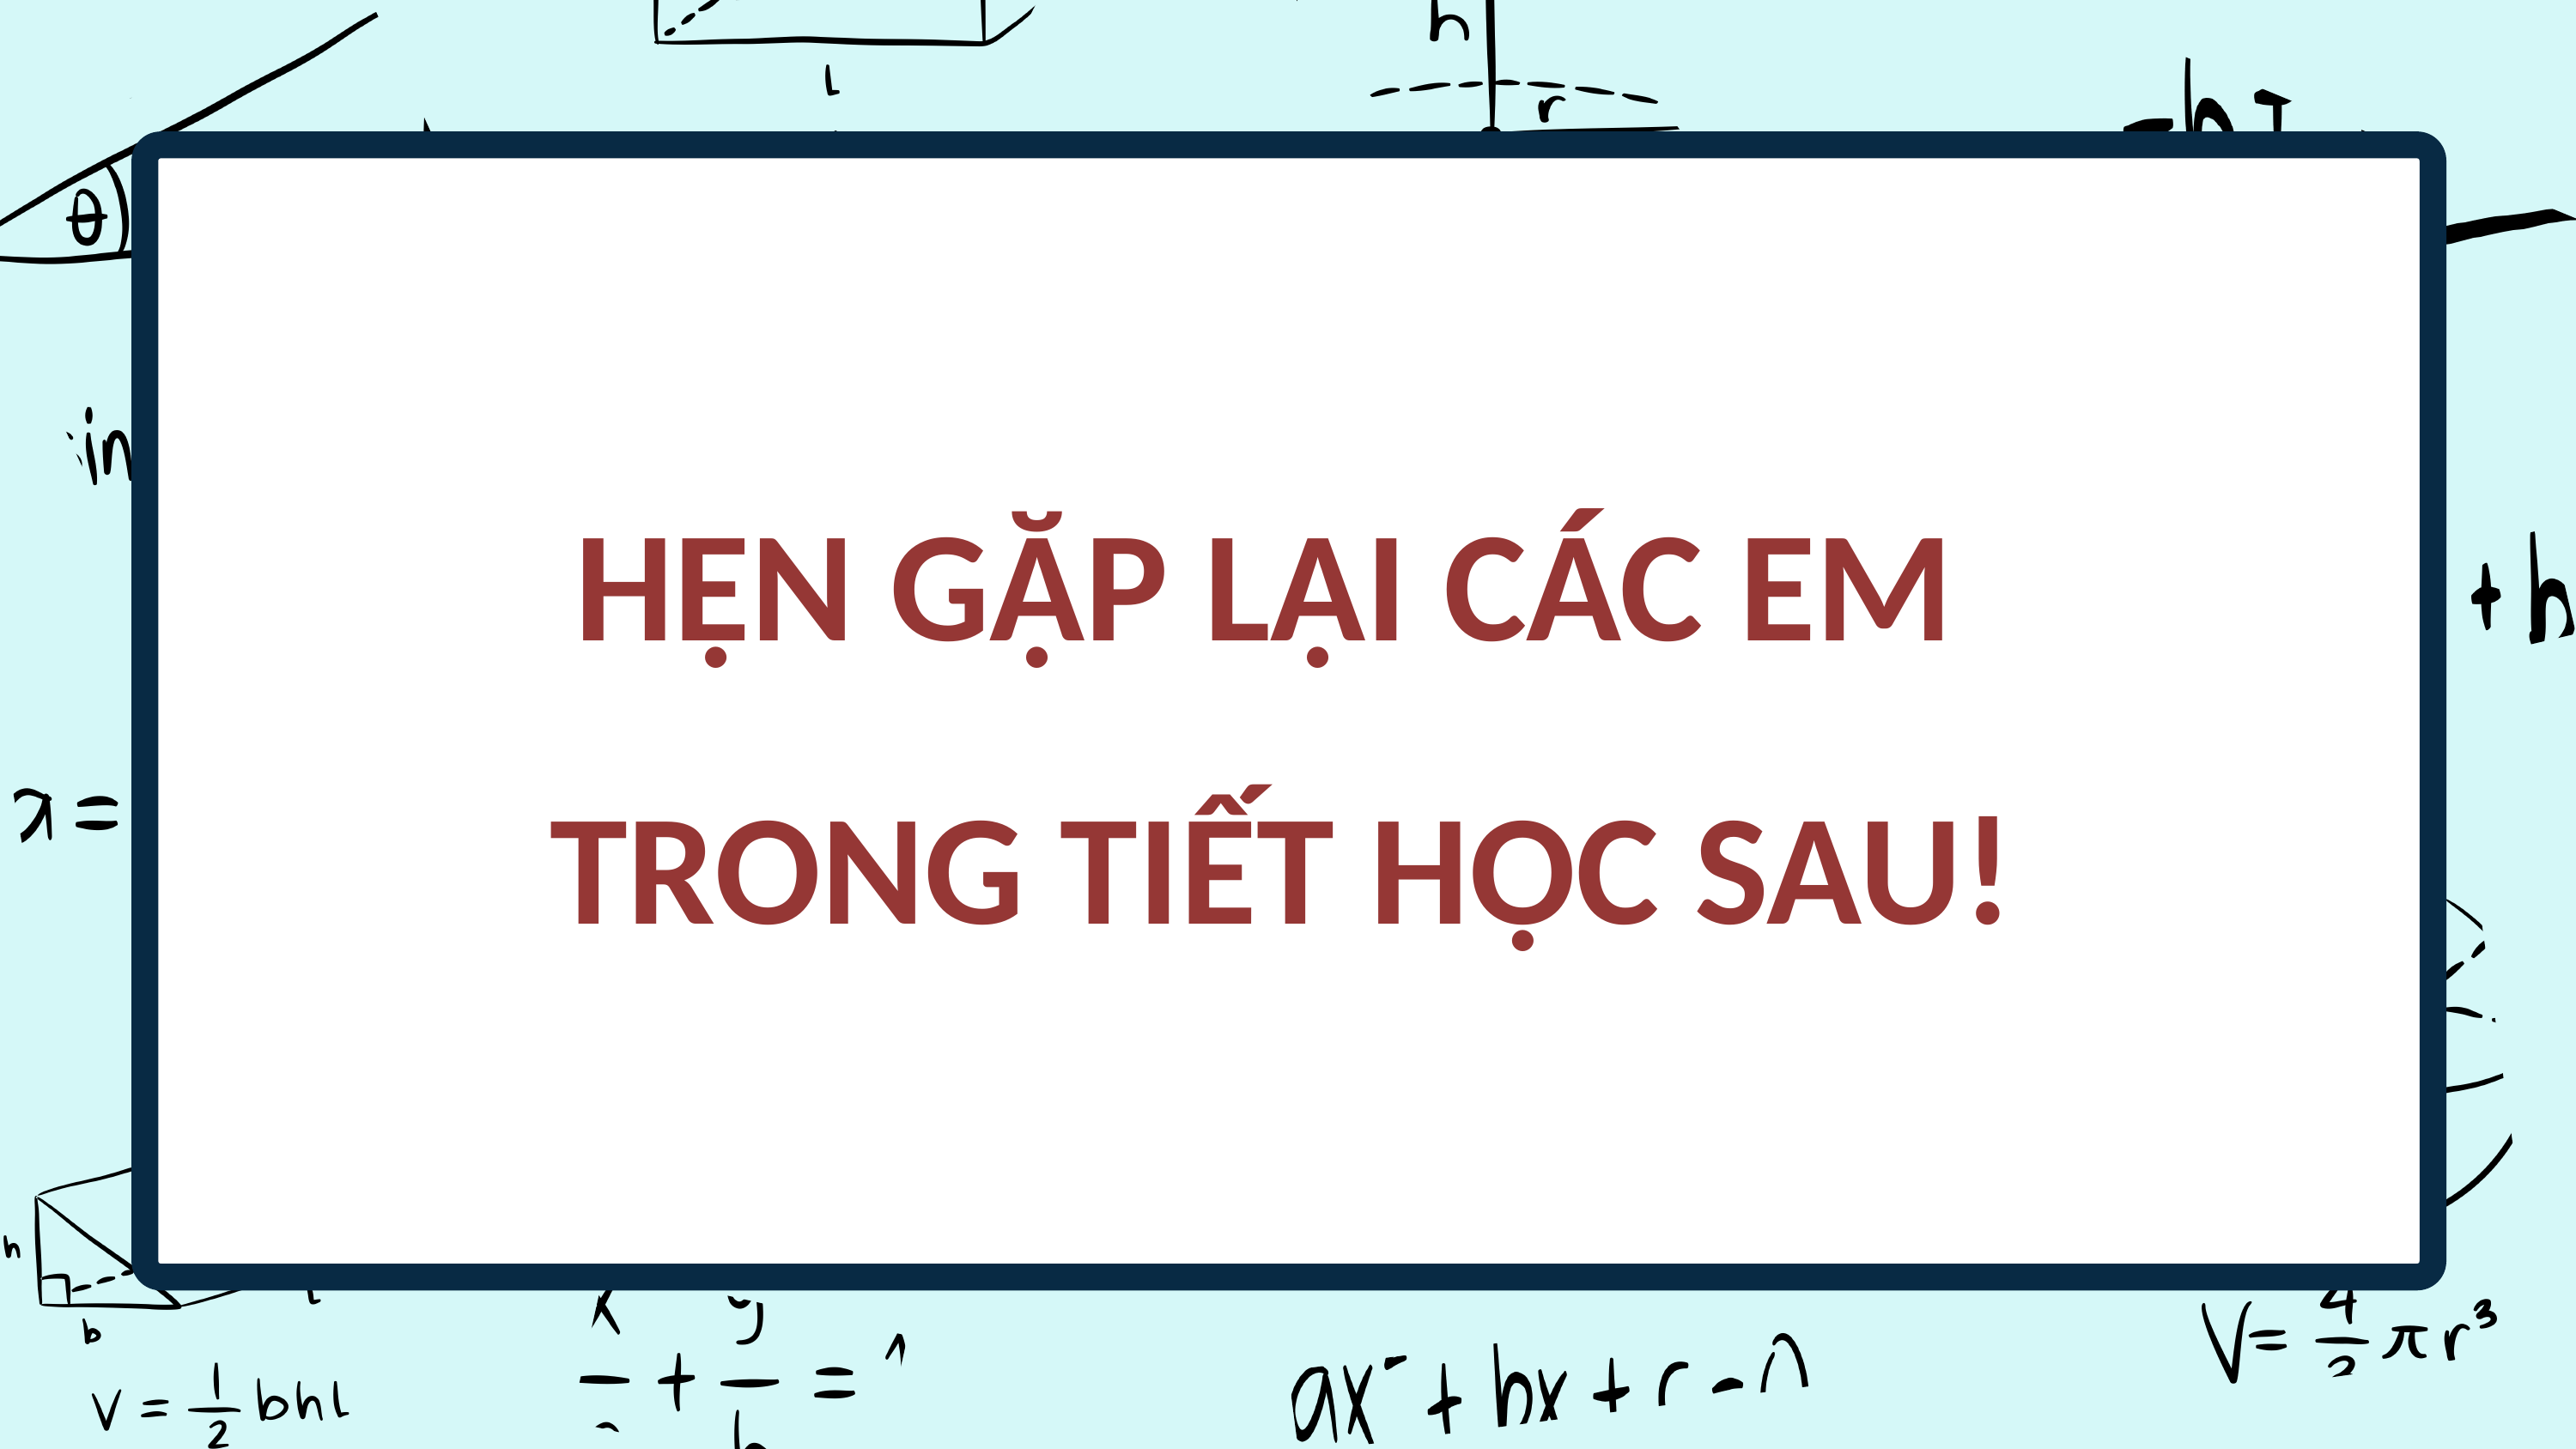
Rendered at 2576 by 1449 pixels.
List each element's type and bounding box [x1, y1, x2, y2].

text_box [2189, 870, 2542, 1396]
text_box [570, 1291, 908, 1449]
text_box [1287, 1303, 1810, 1449]
text_box [0, 692, 131, 921]
text_box [1958, 0, 2366, 131]
text_box [2447, 527, 2576, 664]
text_box [3, 1105, 414, 1449]
text_box [1296, 0, 1681, 131]
text_box [144, 144, 2433, 1277]
text_box [2447, 165, 2576, 397]
text_box [619, 0, 1038, 131]
text_box [0, 0, 431, 528]
